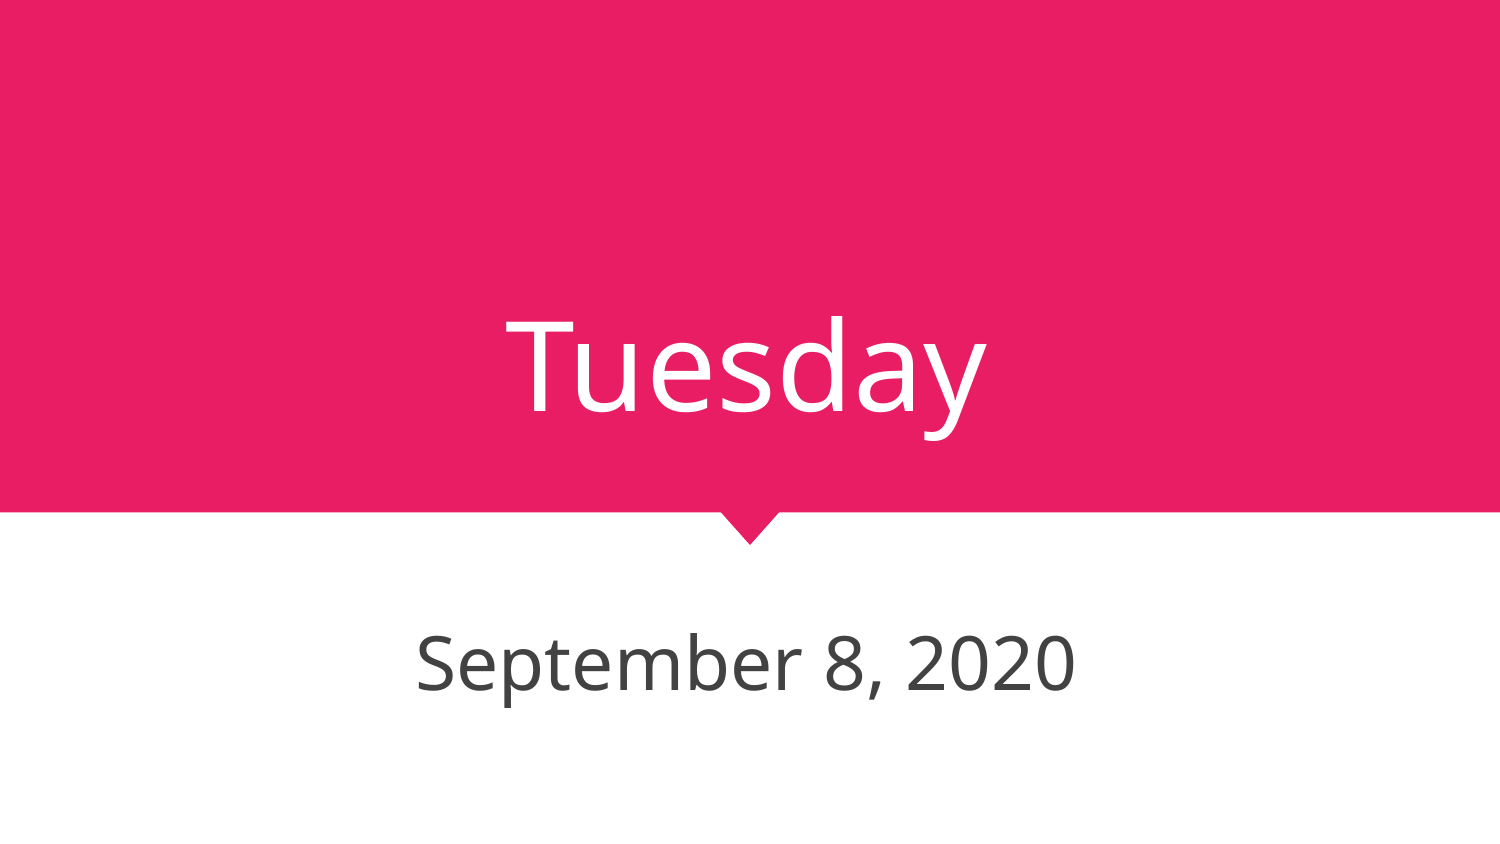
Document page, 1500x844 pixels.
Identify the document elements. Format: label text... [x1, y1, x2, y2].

subtitle September 8, 2020 [67, 557, 1427, 765]
title Tuesday [67, 105, 1427, 452]
